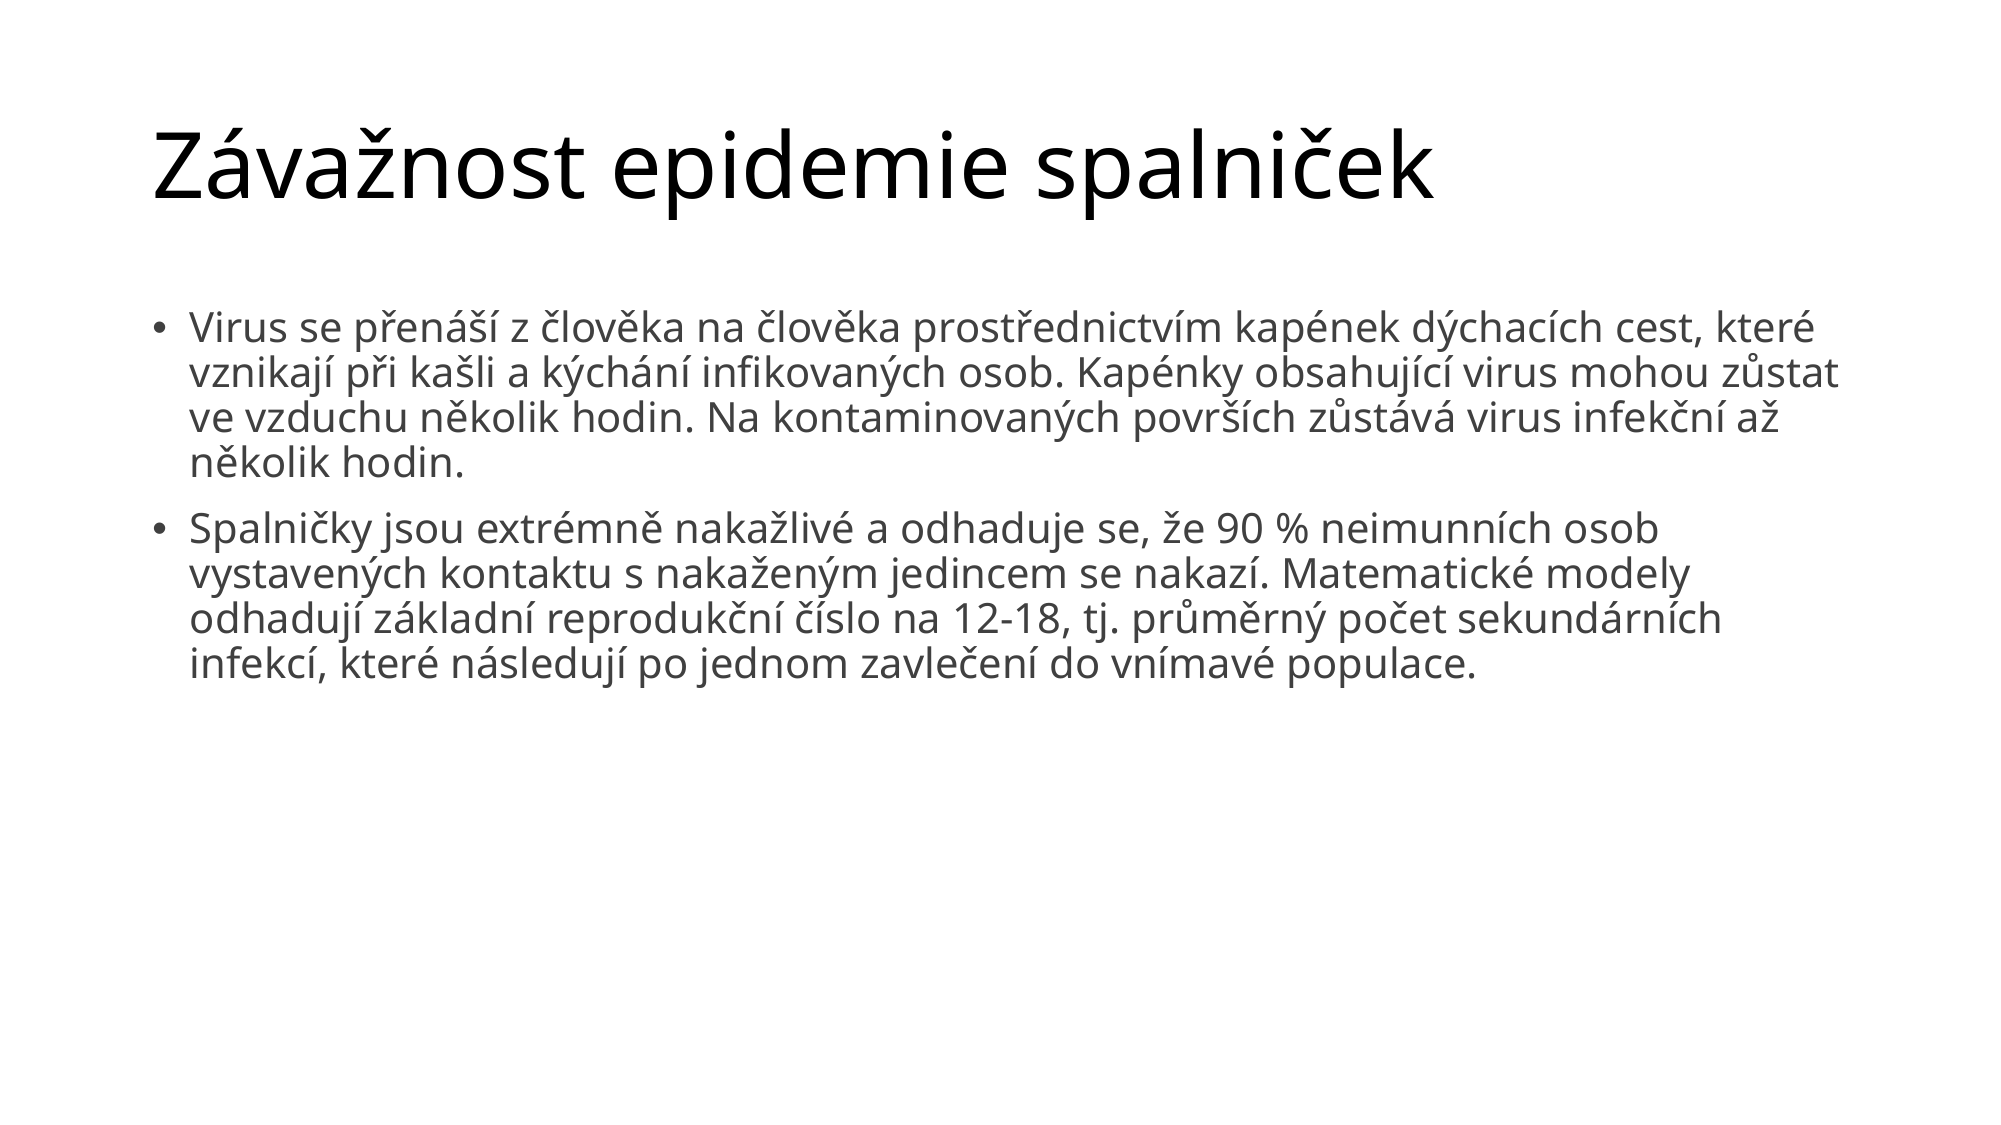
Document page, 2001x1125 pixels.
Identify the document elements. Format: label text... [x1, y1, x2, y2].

list Virus se přenáší z člověka na člověka prostřednictvím kapének dýchacích cest, které vznikají při kašli a kýchání infikovaných osob. Kapénky obsahující virus mohou zůstat ve vzduchu několik hodin. Na kontaminovaných površích zůstává virus infekční až několik hodin. Spalničky jsou extrémně nakažlivé a odhaduje se, že 90 % neimunních osob vystavených kontaktu s nakaženým jedincem se nakazí. Matematické modely odhadují základní reprodukční číslo na 12-18, tj. průměrný počet sekundárních infekcí, které následují po jednom zavlečení do vnímavé populace. [137, 299, 1863, 1014]
title Závažnost epidemie spalniček [137, 59, 1863, 278]
